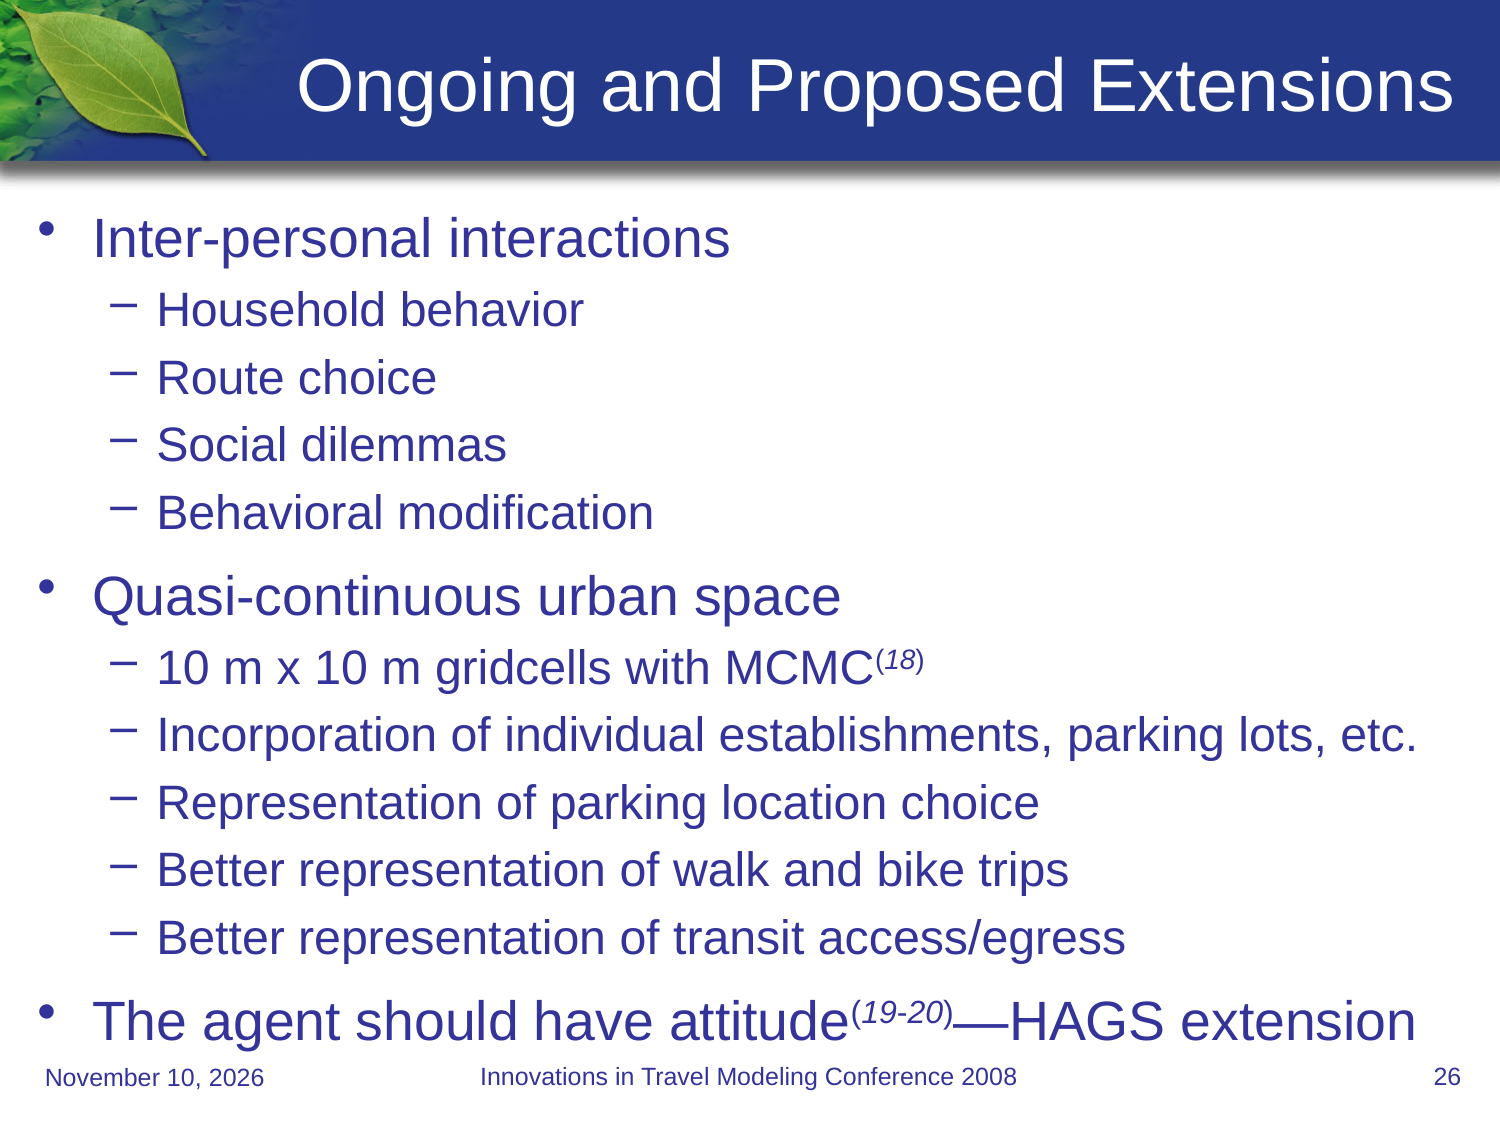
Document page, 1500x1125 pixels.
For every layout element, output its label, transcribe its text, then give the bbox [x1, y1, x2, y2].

footer Innovations in Travel Modeling Conference 2008 [349, 1052, 1149, 1103]
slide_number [29, 1053, 316, 1102]
title Ongoing and Proposed Extensions [224, 0, 1471, 163]
picture [0, 0, 1500, 191]
list Inter-personal interactions Household behavior Route choice Social dilemmas Behavioral modification Quasi-continuous urban space 10 m x 10 m gridcells with MCMC(18) Incorporation of individual establishments, parking lots, etc. Representation of parking location choice Better representation of walk and bike trips Better representation of transit access/egress The agent should have attitude(19-20)—HAGS extension [21, 194, 1485, 1066]
slide_number 26 [1340, 1052, 1477, 1103]
